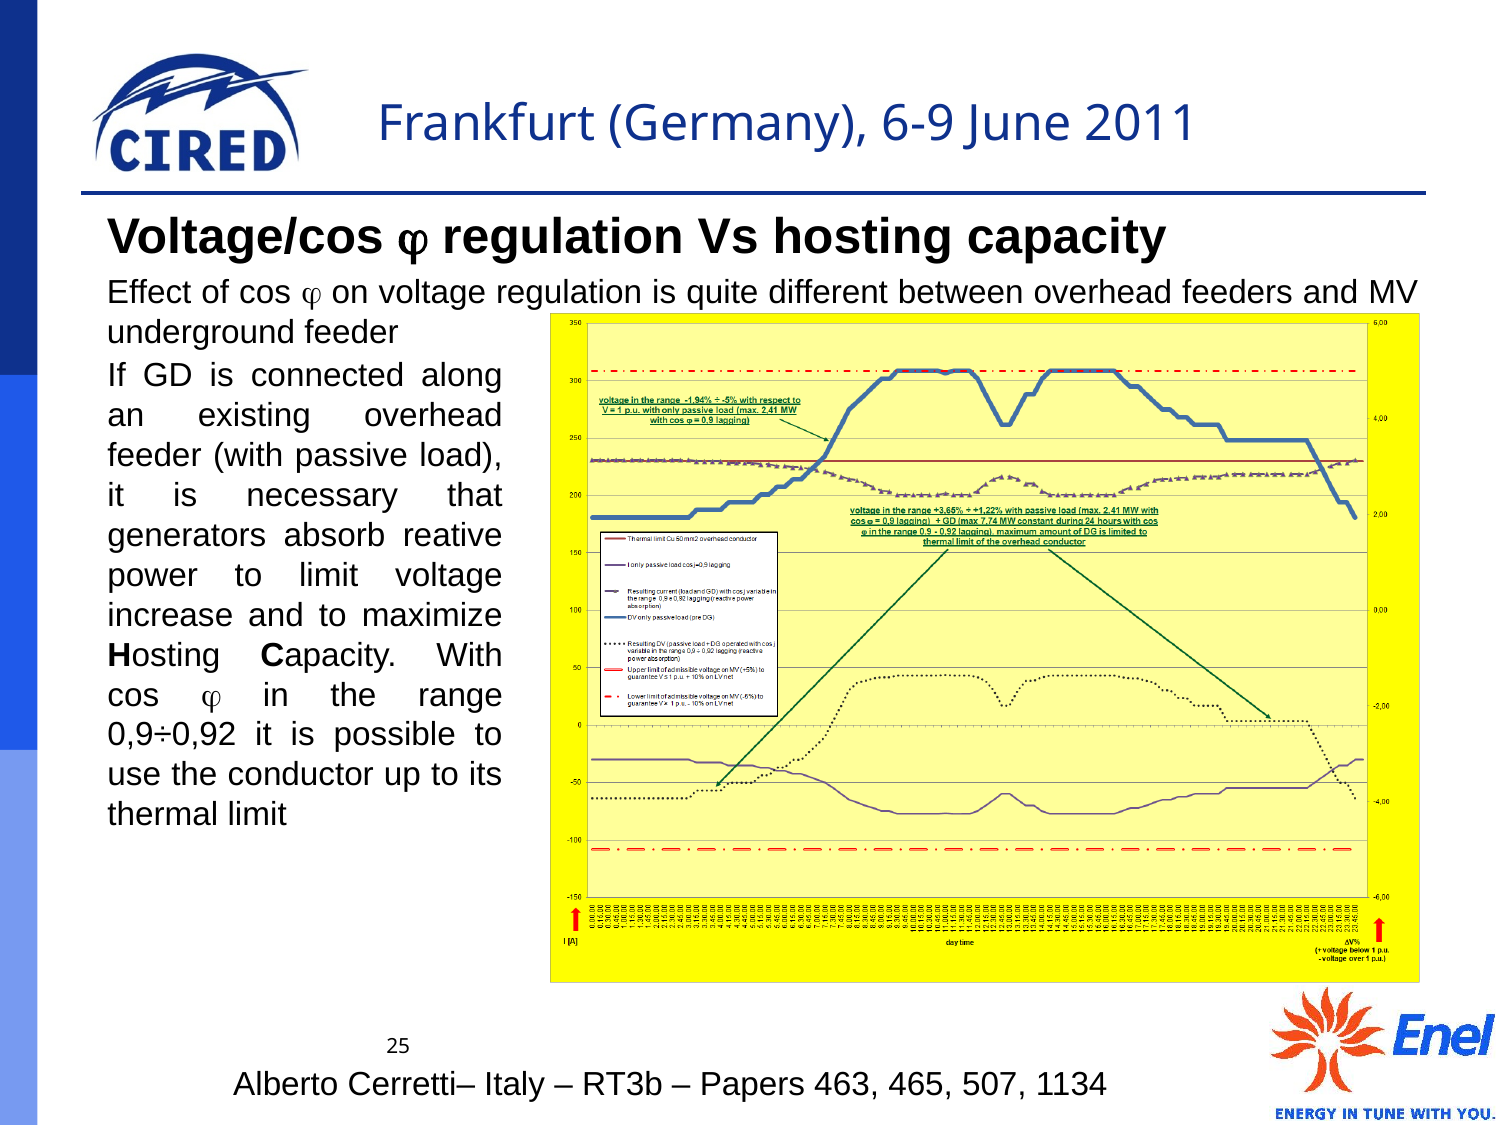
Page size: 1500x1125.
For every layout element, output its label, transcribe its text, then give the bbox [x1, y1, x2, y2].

text_box If GD is connected along an existing overhead feeder (with passive load), it is necessary that generators absorb reative power to limit voltage increase and to maximize Hosting Capacity. With cos  in the range 0,9÷0,92 it is possible to use the conductor up to its thermal limit [92, 345, 519, 840]
picture [548, 312, 1420, 983]
slide_number 25 [74, 1024, 426, 1101]
picture [92, 53, 309, 172]
picture [1269, 985, 1496, 1121]
list Voltage/cos  regulation Vs hosting capacity Effect of cos  on voltage regulation is quite different between overhead feeders and MV underground feeder [91, 195, 1436, 908]
text_box Alberto Cerretti– Italy – RT3b – Papers 463, 465, 507, 1134 [218, 1054, 1400, 1110]
